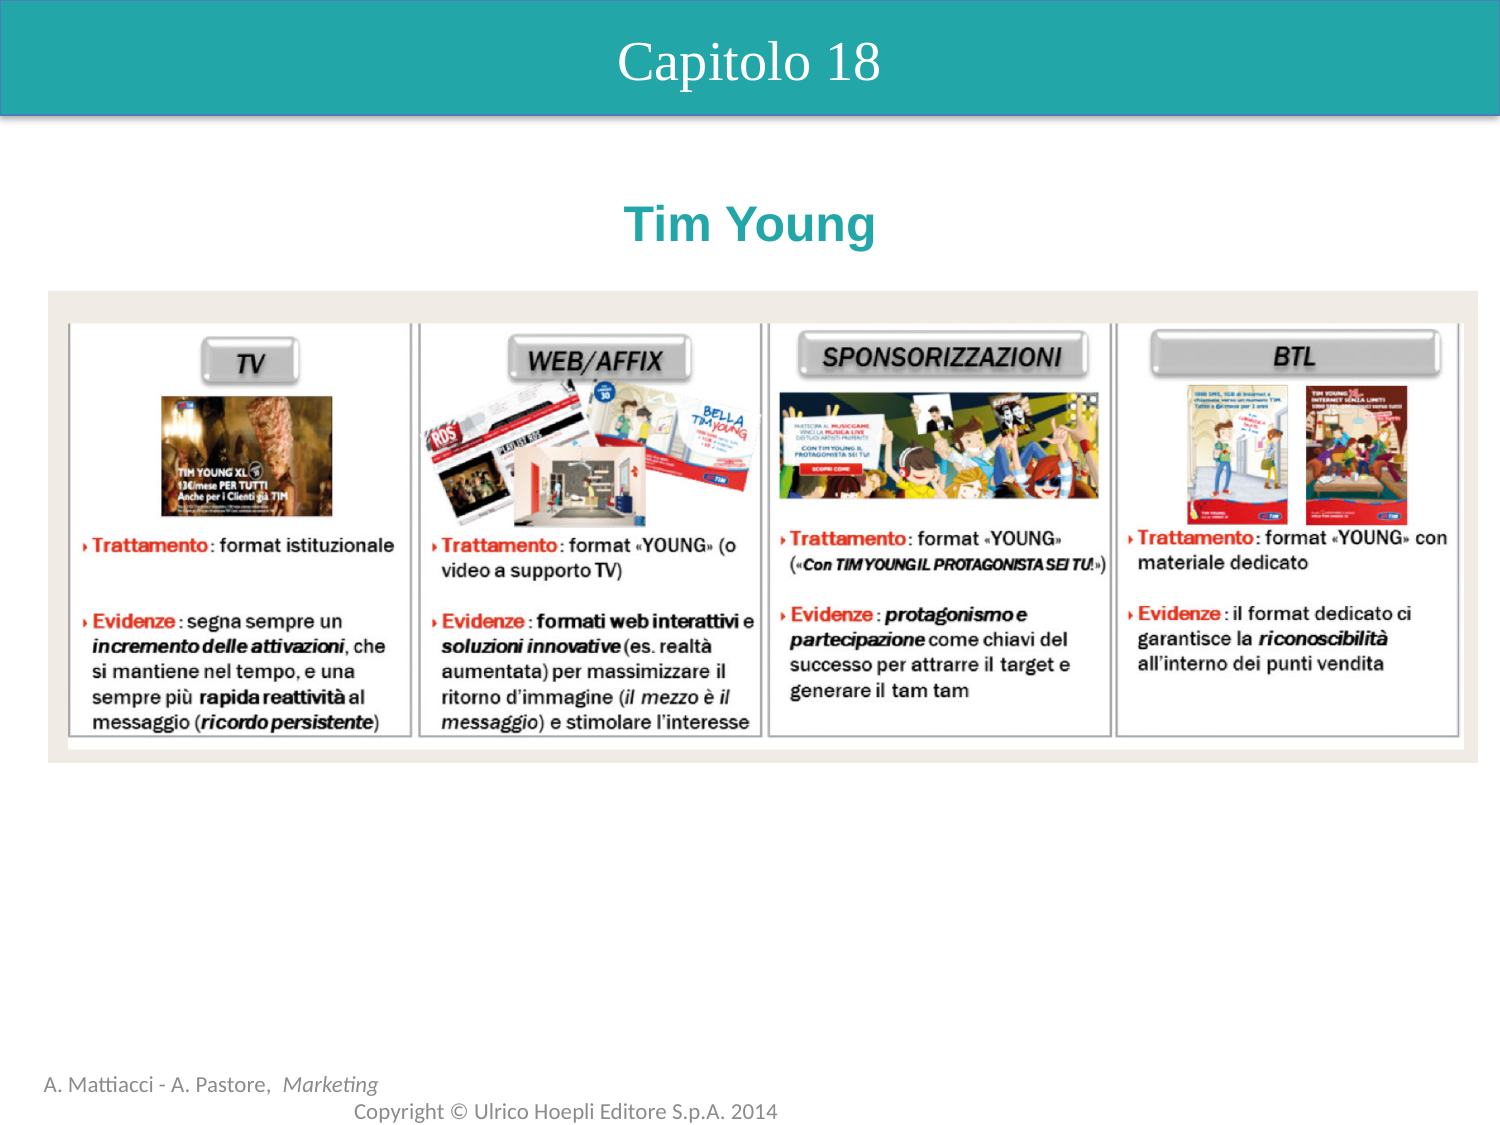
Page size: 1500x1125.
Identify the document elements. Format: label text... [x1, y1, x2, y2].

picture [47, 290, 1478, 763]
slide_number A. Mattiacci - A. Pastore, Marketing Copyright © Ulrico Hoepli Editore S.p.A. 2014 [28, 1068, 1500, 1125]
text_box Tim Young [0, 183, 1500, 259]
text_box Capitolo 18 [0, 0, 1500, 116]
